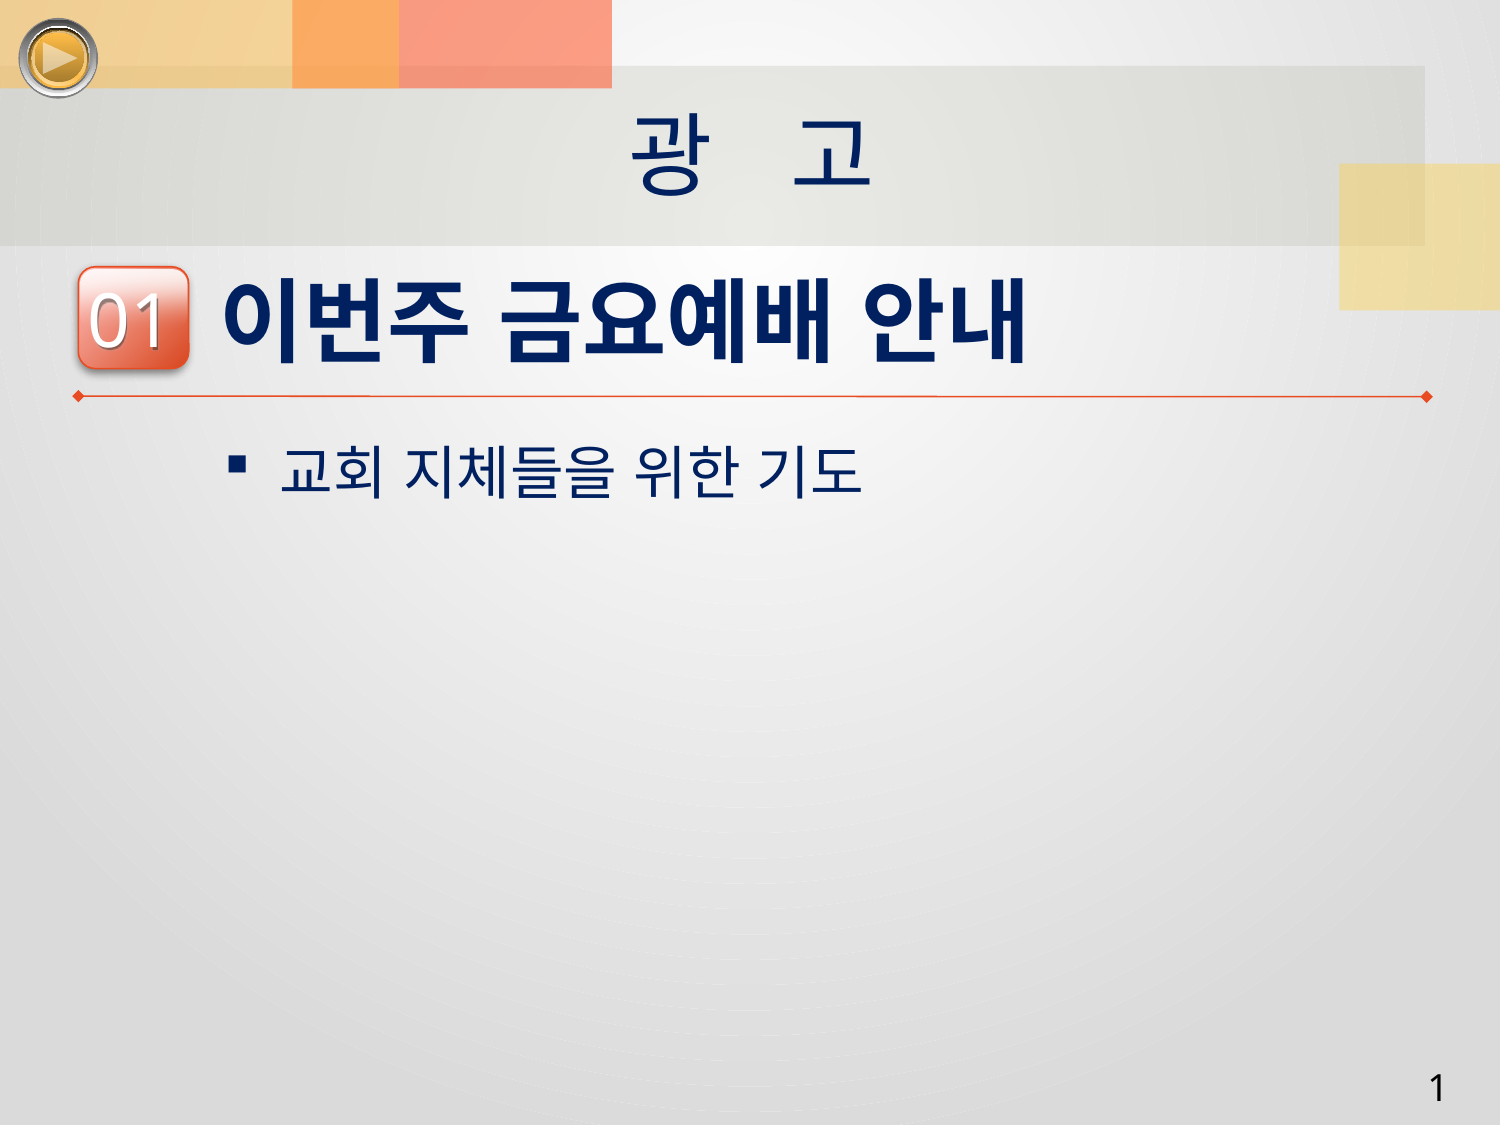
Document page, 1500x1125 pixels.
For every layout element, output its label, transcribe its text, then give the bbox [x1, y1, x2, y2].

text_box 01 [72, 265, 197, 370]
text_box 이번주 금요예배 안내 [204, 256, 1427, 381]
text_box 교회 지체들을 위한 기도 [209, 414, 1481, 514]
text_box 1 [1376, 1057, 1500, 1117]
picture [79, 268, 190, 333]
title 광 고 [76, 74, 1427, 232]
